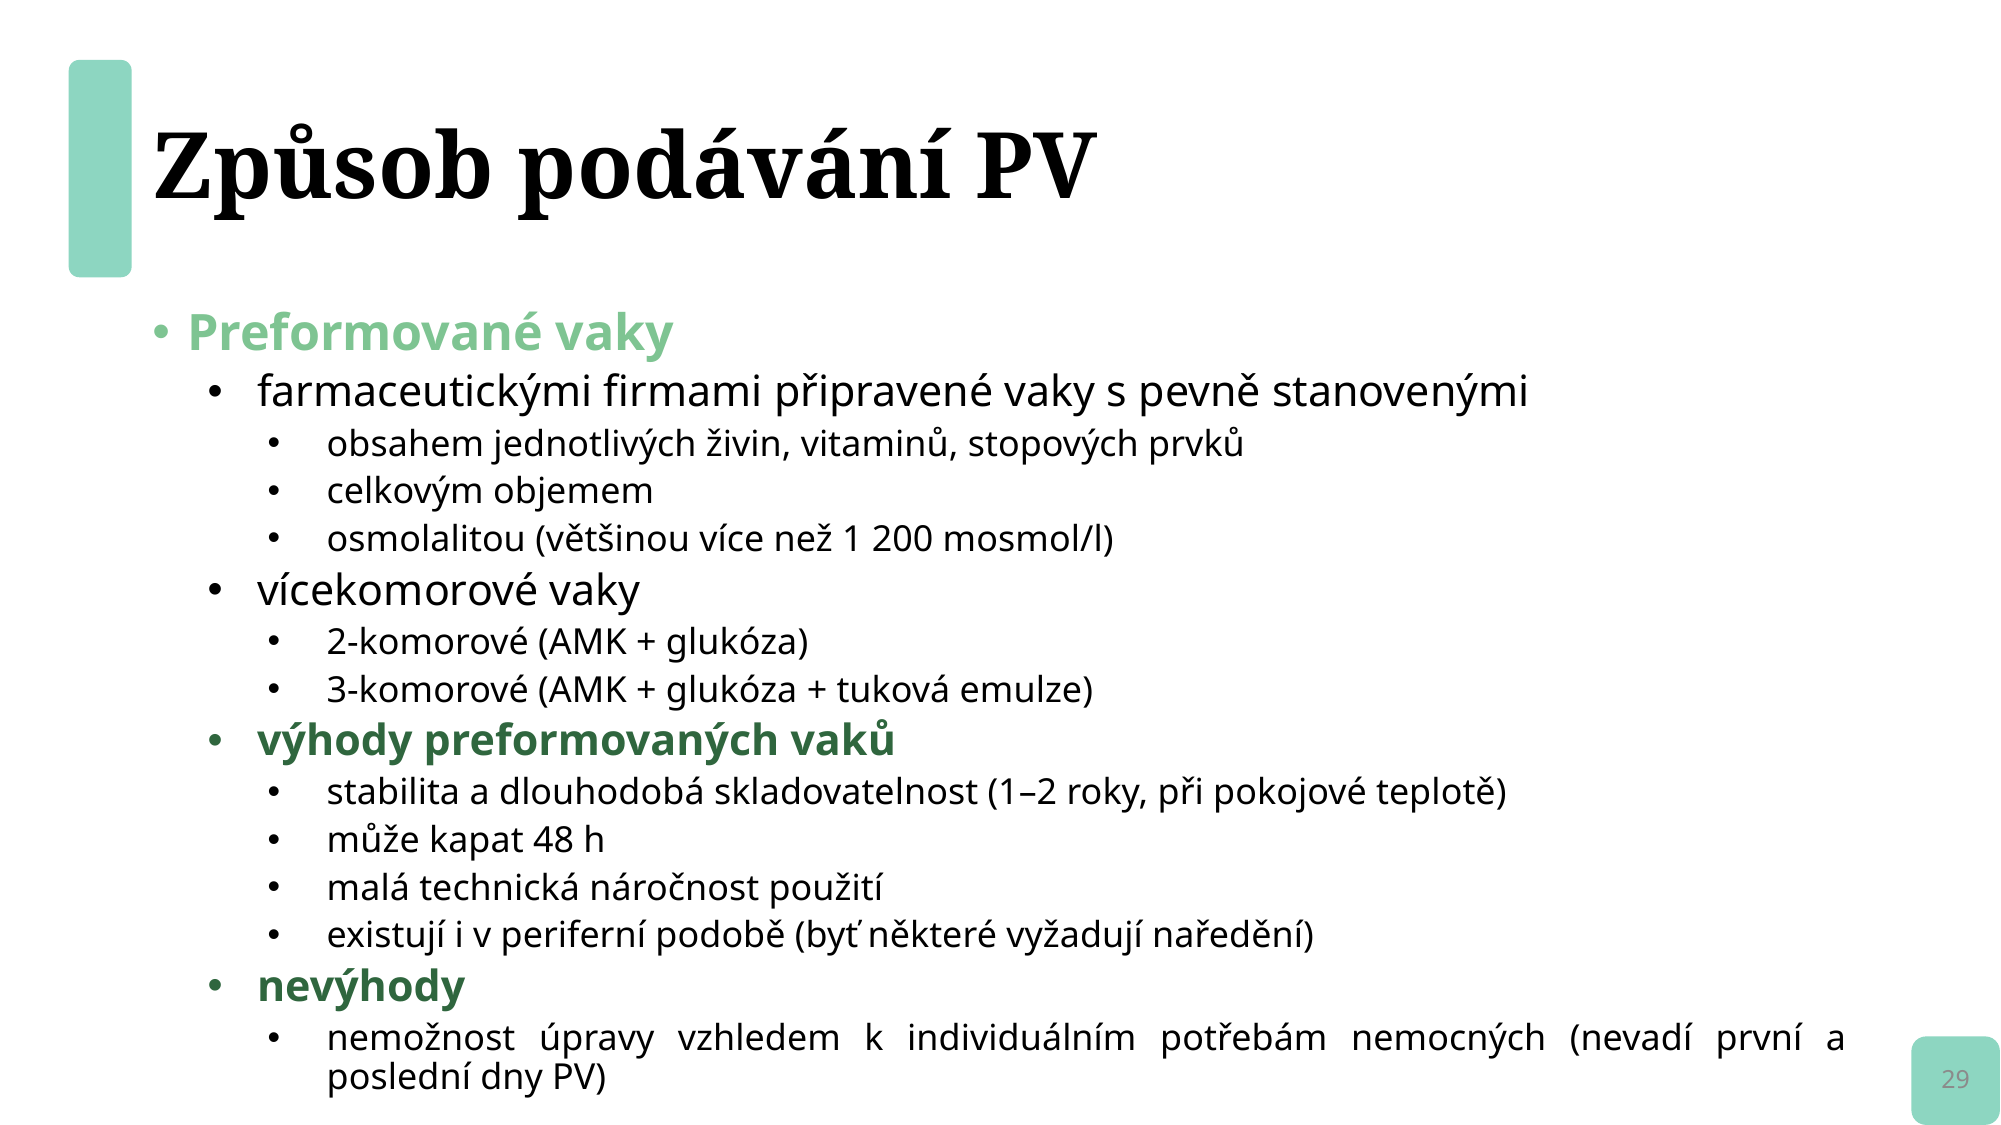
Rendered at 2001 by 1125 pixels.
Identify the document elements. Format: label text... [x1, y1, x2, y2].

title Způsob podávání PV [137, 59, 1863, 278]
list Preformované vaky farmaceutickými firmami připravené vaky s pevně stanovenými obsahem jednotlivých živin, vitaminů, stopových prvků celkovým objemem osmolalitou (většinou více než 1 200 mosmol/l) vícekomorové vaky 2-komorové (AMK + glukóza) 3-komorové (AMK + glukóza + tuková emulze) výhody preformovaných vaků stabilita a dlouhodobá skladovatelnost (1–2 roky, při pokojové teplotě) může kapat 48 h malá technická náročnost použití existují i v periferní podobě (byť některé vyžadují naředění) nevýhody nemožnost úpravy vzhledem k individuálním potřebám nemocných (nevadí první a poslední dny PV) [137, 299, 1863, 1110]
slide_number 29 [1911, 1036, 2000, 1125]
